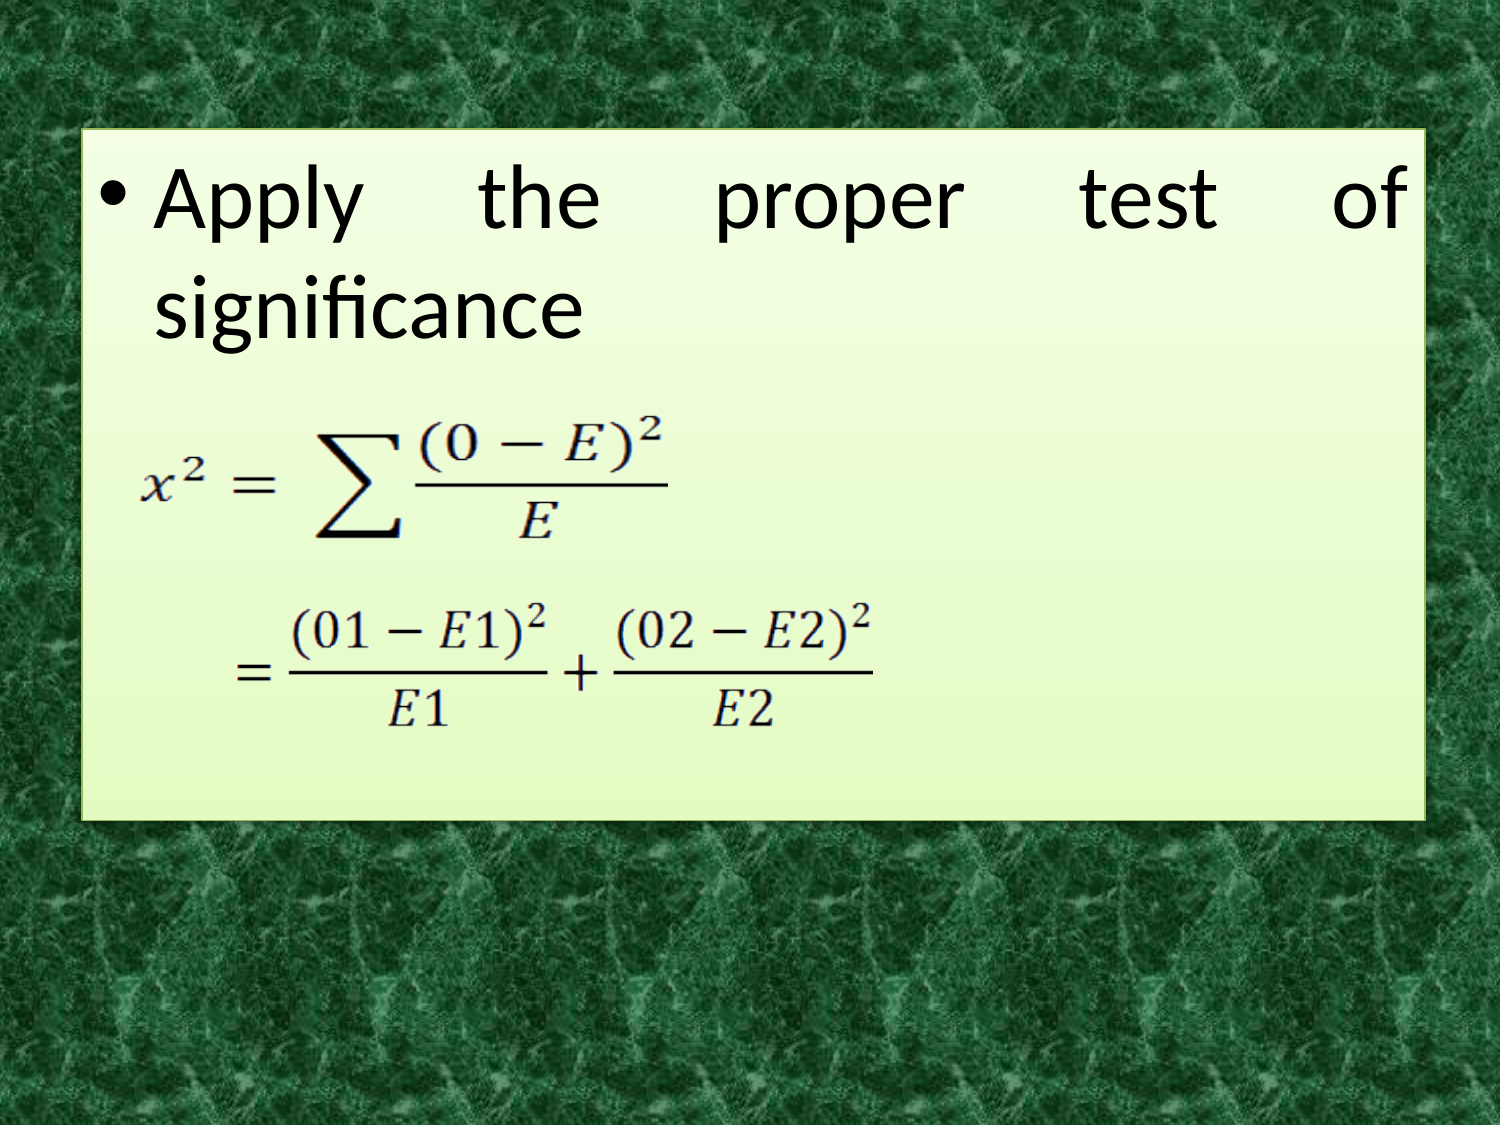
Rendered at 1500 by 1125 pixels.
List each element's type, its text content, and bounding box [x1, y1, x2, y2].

list Apply the proper test of significance [81, 128, 1426, 821]
picture [0, 1, 1500, 1125]
